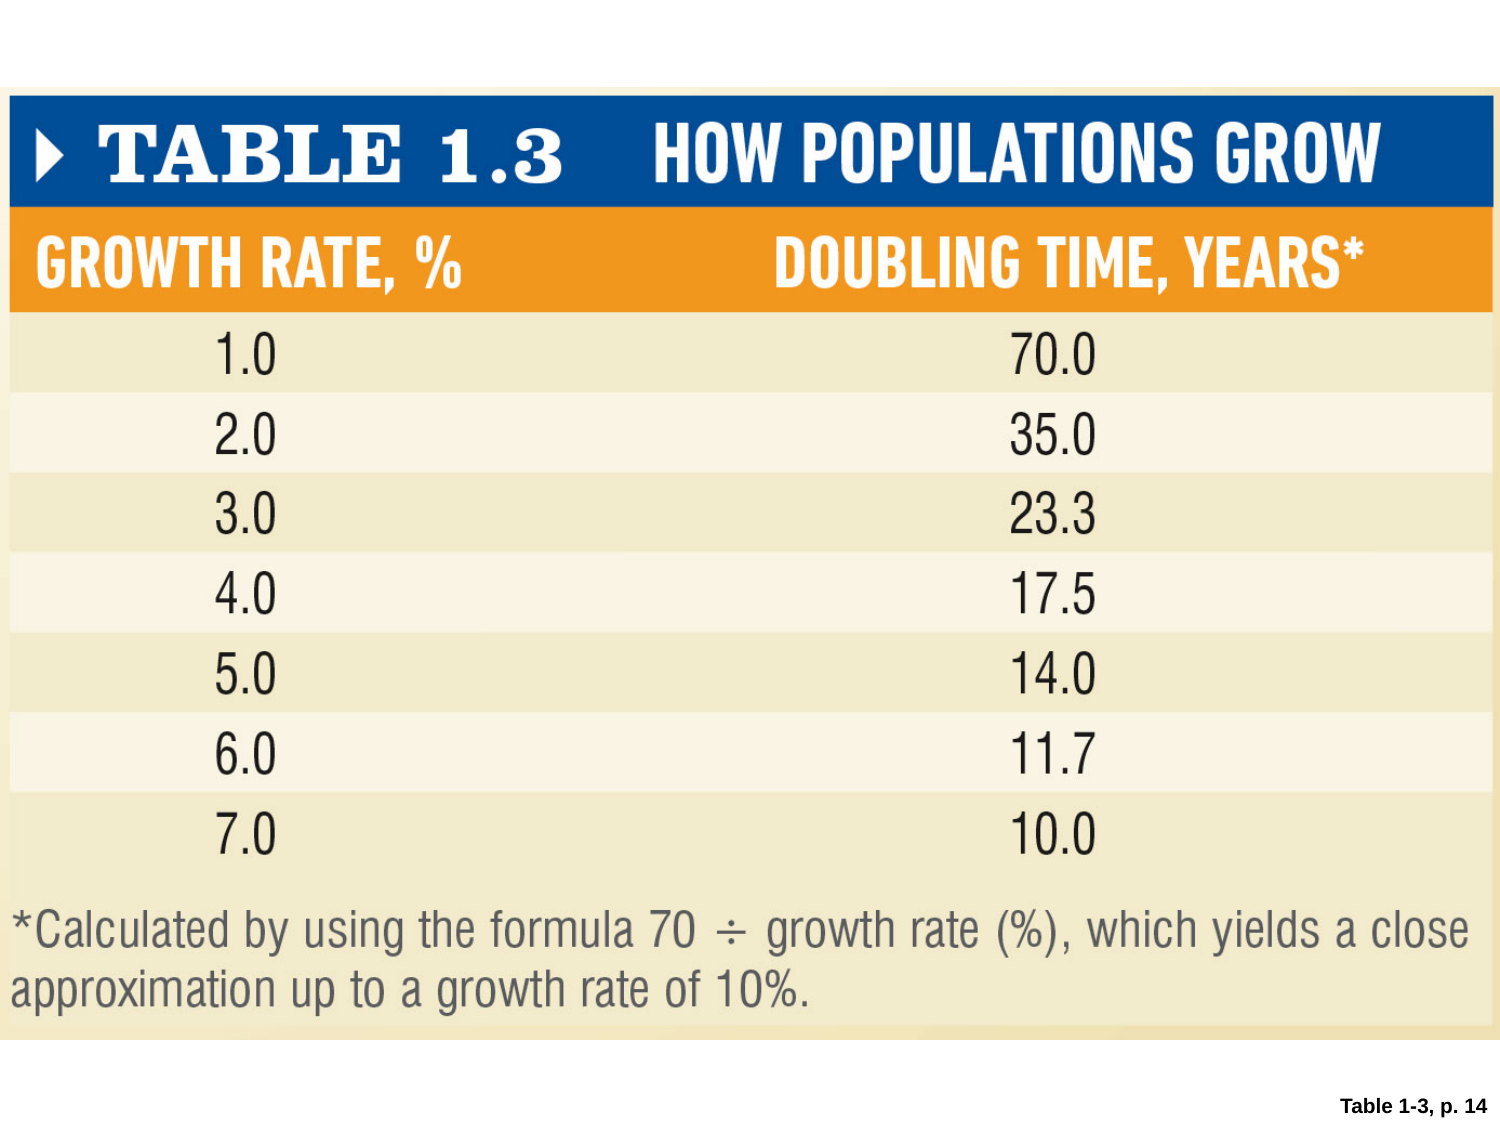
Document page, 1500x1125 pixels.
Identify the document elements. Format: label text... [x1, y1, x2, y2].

text_box Table 1-3, p. 14 [1325, 1084, 1500, 1125]
picture [0, 87, 1500, 1040]
